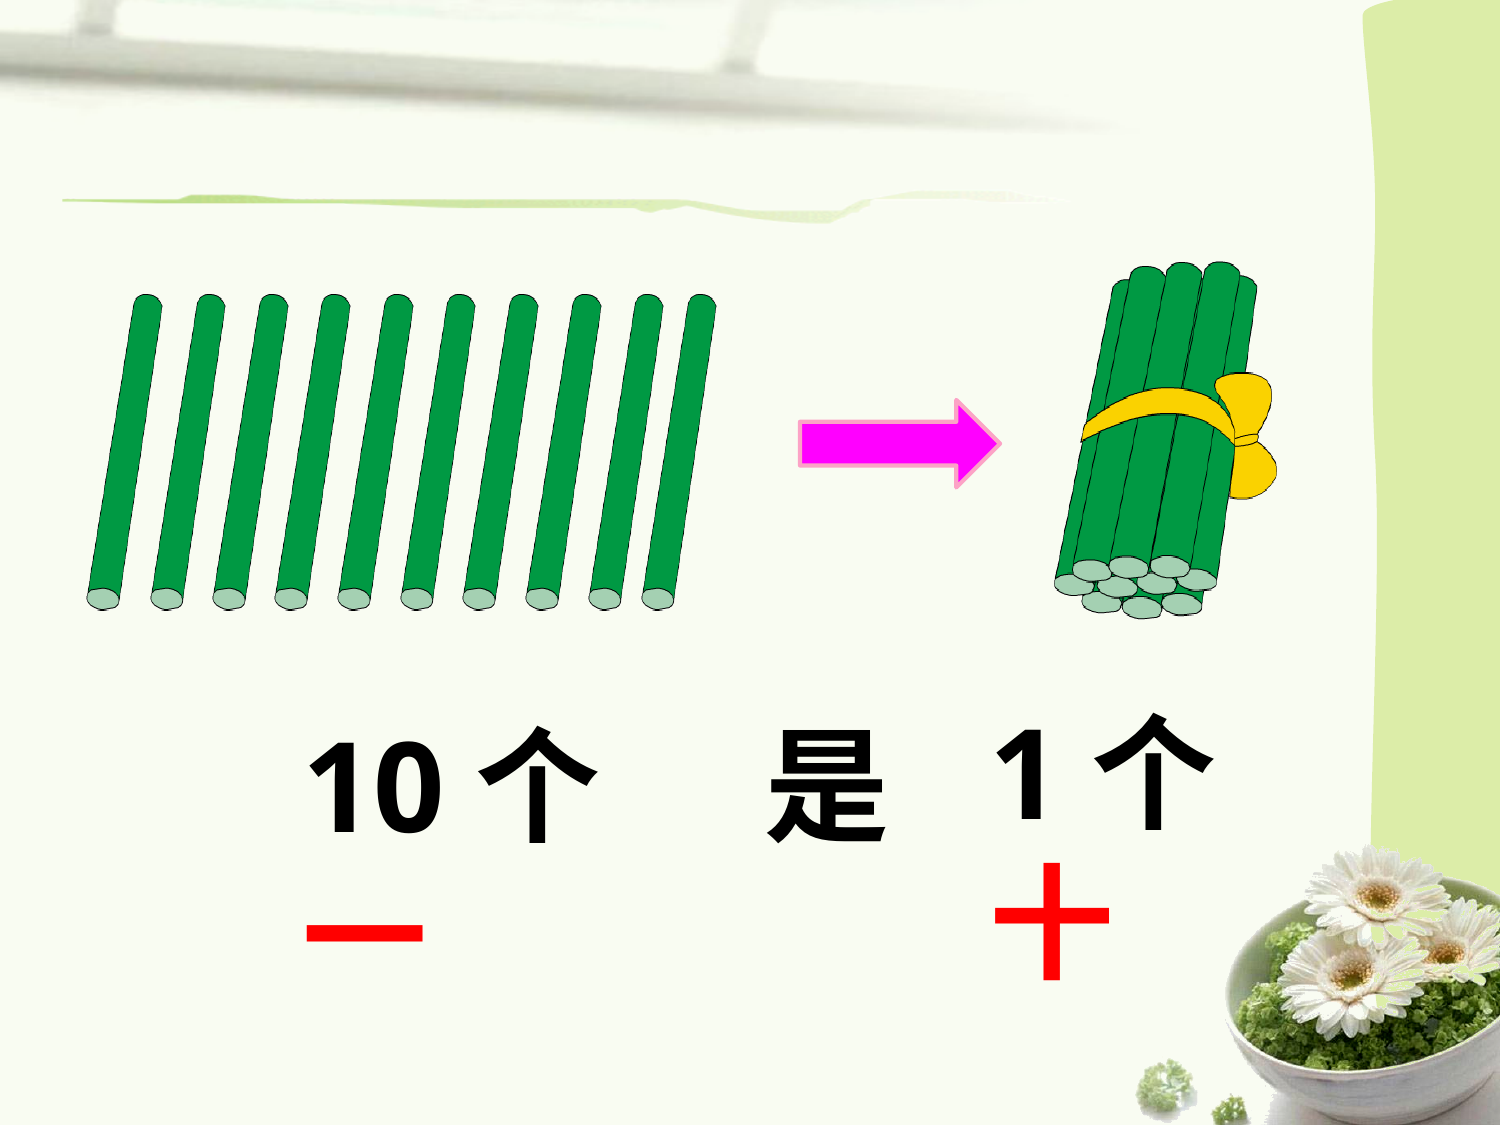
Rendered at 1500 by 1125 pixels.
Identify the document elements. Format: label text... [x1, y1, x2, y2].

picture [1049, 249, 1281, 624]
text_box [797, 397, 1003, 490]
text_box 10个一 [287, 699, 710, 1015]
picture [62, 174, 1075, 238]
text_box 是 [749, 699, 914, 865]
picture [1062, 789, 1500, 1125]
text_box 1个十 [974, 687, 1348, 1003]
picture [84, 287, 721, 624]
